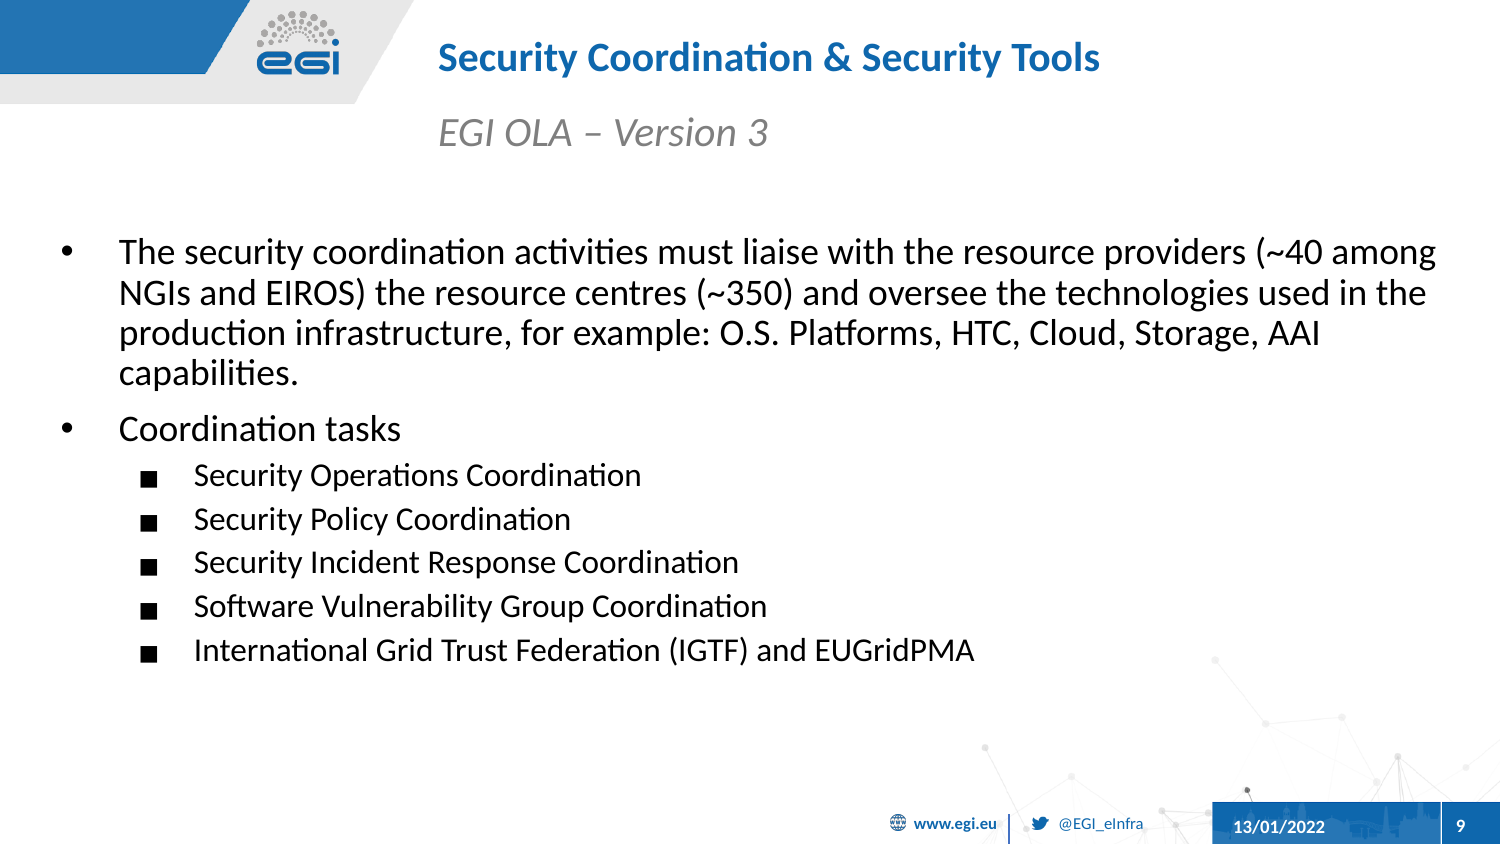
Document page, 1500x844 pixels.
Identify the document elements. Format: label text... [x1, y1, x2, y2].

picture [0, 0, 1500, 844]
title Security Coordination & Security Tools [423, 27, 1199, 84]
list The security coordination activities must liaise with the resource providers (~40 among NGIs and EIROS) the resource centres (~350) and oversee the technologies used in the production infrastructure, for example: O.S. Platforms, HTC, Cloud, Storage, AAI capabilities. Coordination tasks Security Operations Coordination Security Policy Coordination Security Incident Response Coordination Software Vulnerability Group Coordination International Grid Trust Federation (IGTF) and EUGridPMA [28, 224, 1466, 750]
subtitle EGI OLA – Version 3 [423, 103, 1199, 164]
